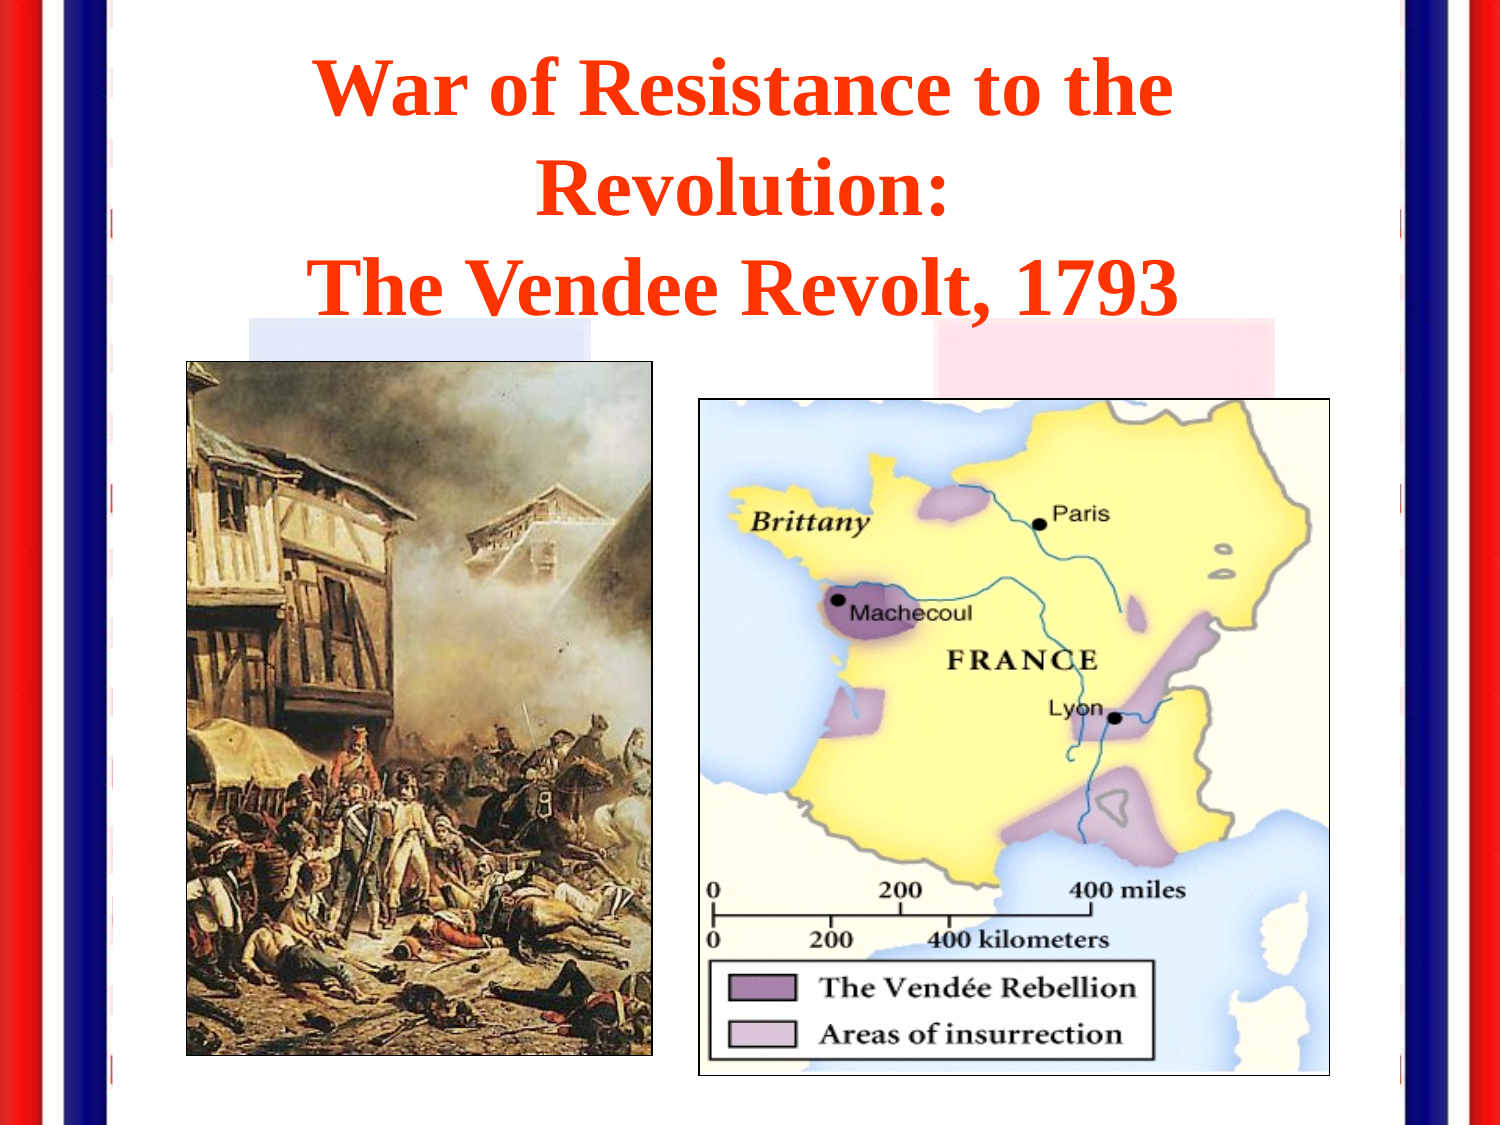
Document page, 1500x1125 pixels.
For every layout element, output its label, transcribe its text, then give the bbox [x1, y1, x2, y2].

picture [699, 399, 1329, 1075]
picture [187, 362, 652, 1055]
picture [0, 0, 113, 1125]
picture [1400, 0, 1500, 1125]
text_box War of Resistance to the Revolution: The Vendee Revolt, 1793 [112, 24, 1375, 340]
